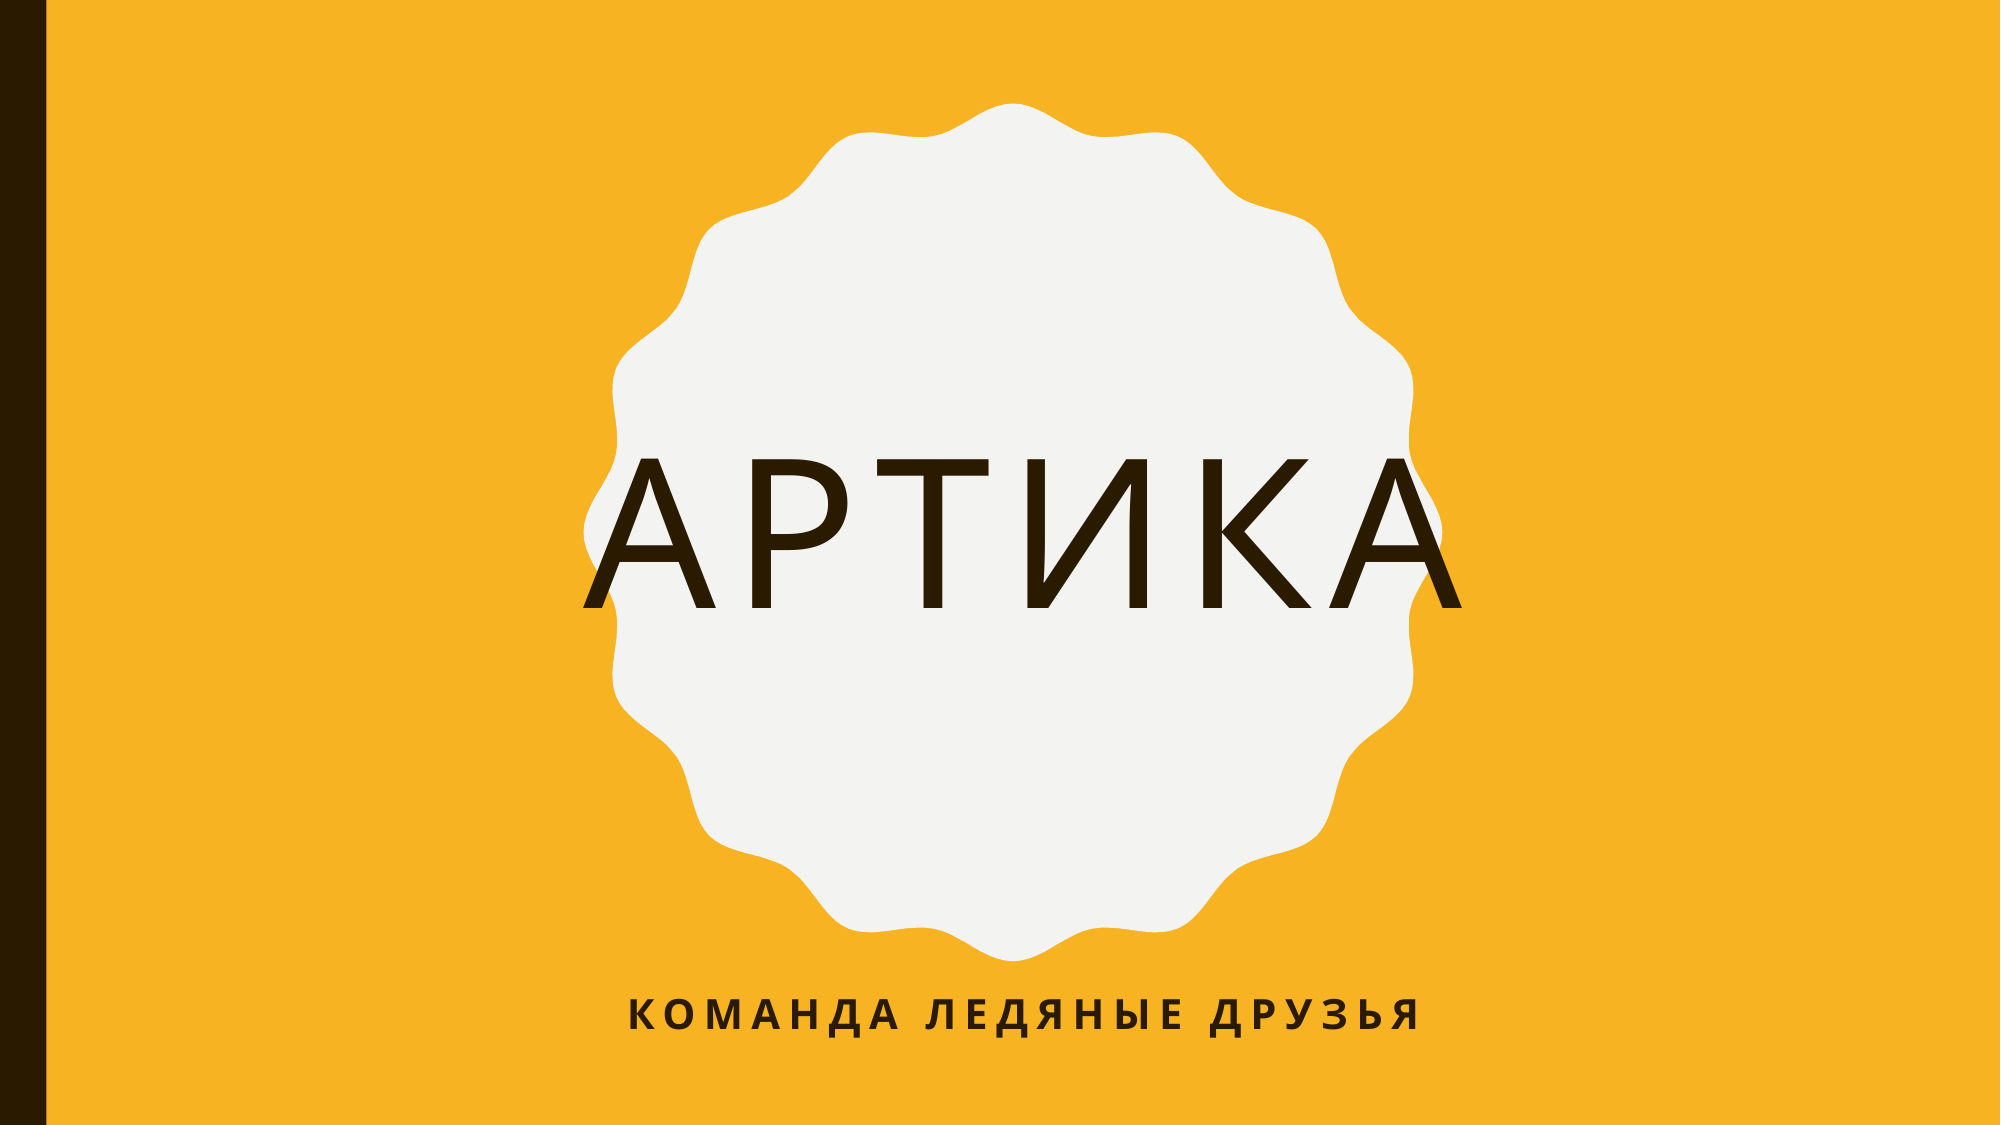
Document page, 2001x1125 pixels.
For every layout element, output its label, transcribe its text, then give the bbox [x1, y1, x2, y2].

subtitle Команда Ледяные Друзья [363, 980, 1684, 1103]
title Артика [176, 180, 1870, 902]
